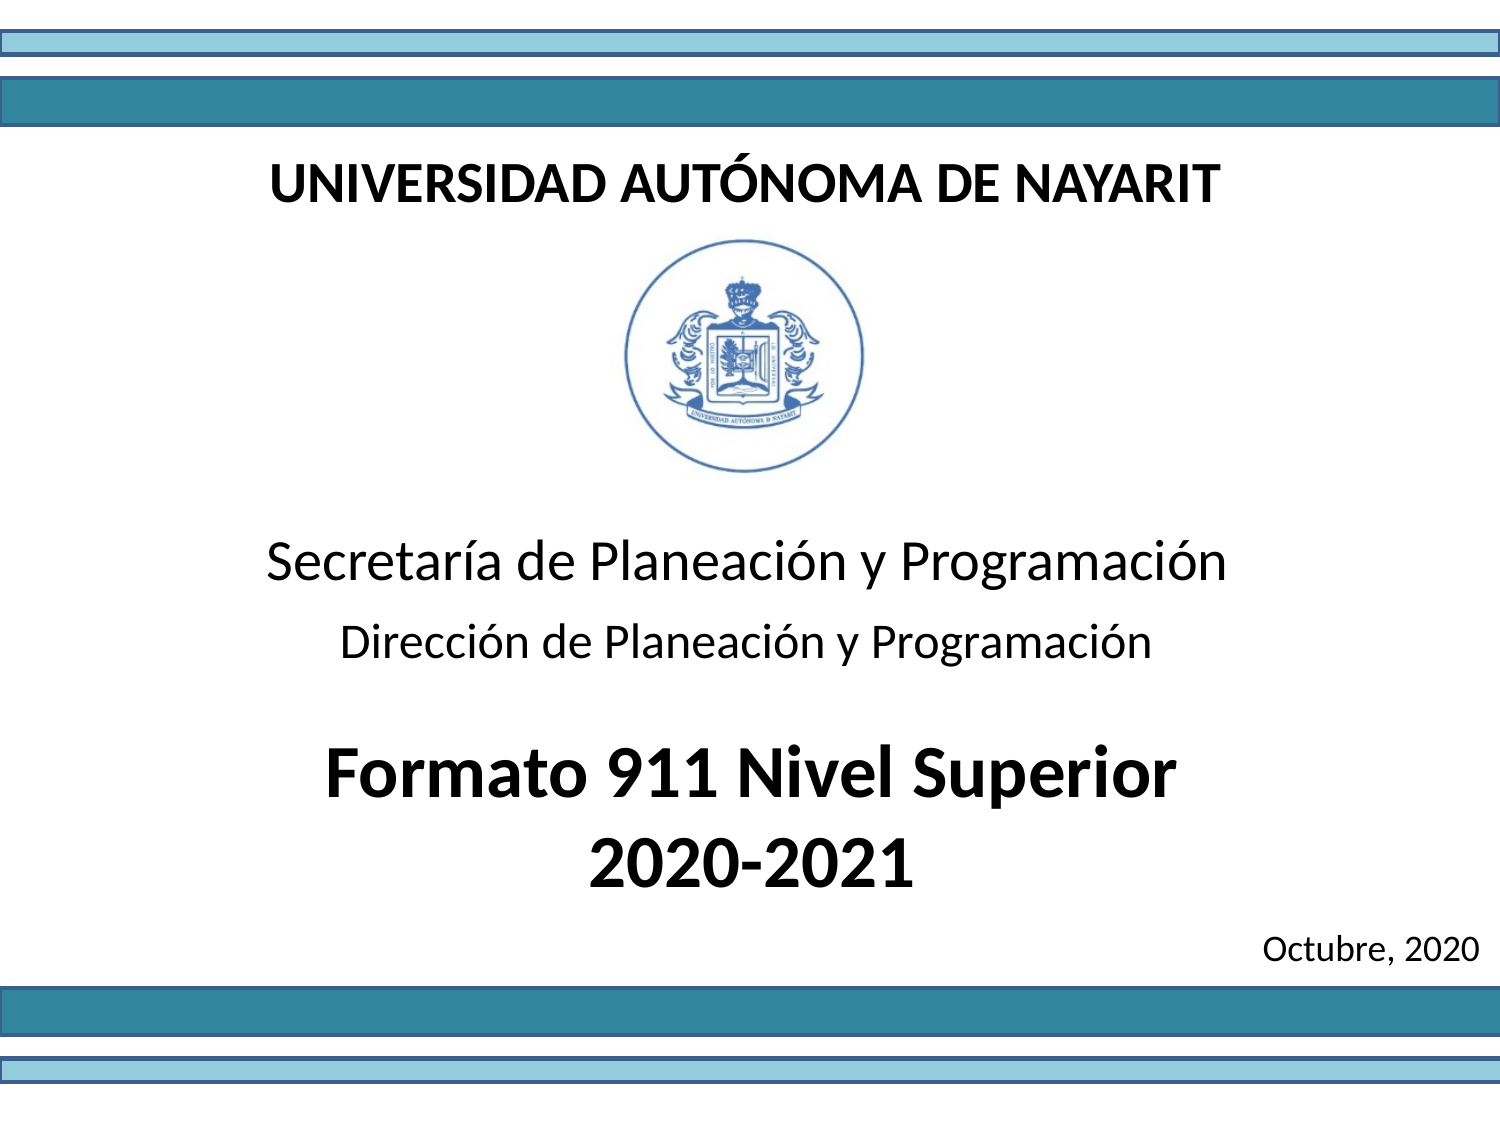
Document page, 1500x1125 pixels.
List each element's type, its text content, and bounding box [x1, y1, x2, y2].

text_box Dirección de Planeación y Programación [2, 601, 1500, 677]
text_box Formato 911 Nivel Superior 2020-2021 [45, 715, 1460, 911]
picture [590, 229, 898, 490]
text_box Octubre, 2020 [1248, 916, 1496, 977]
text_box UNIVERSIDAD AUTÓNOMA DE NAYARIT [0, 136, 1491, 222]
text_box Secretaría de Planeación y Programación [2, 514, 1494, 600]
